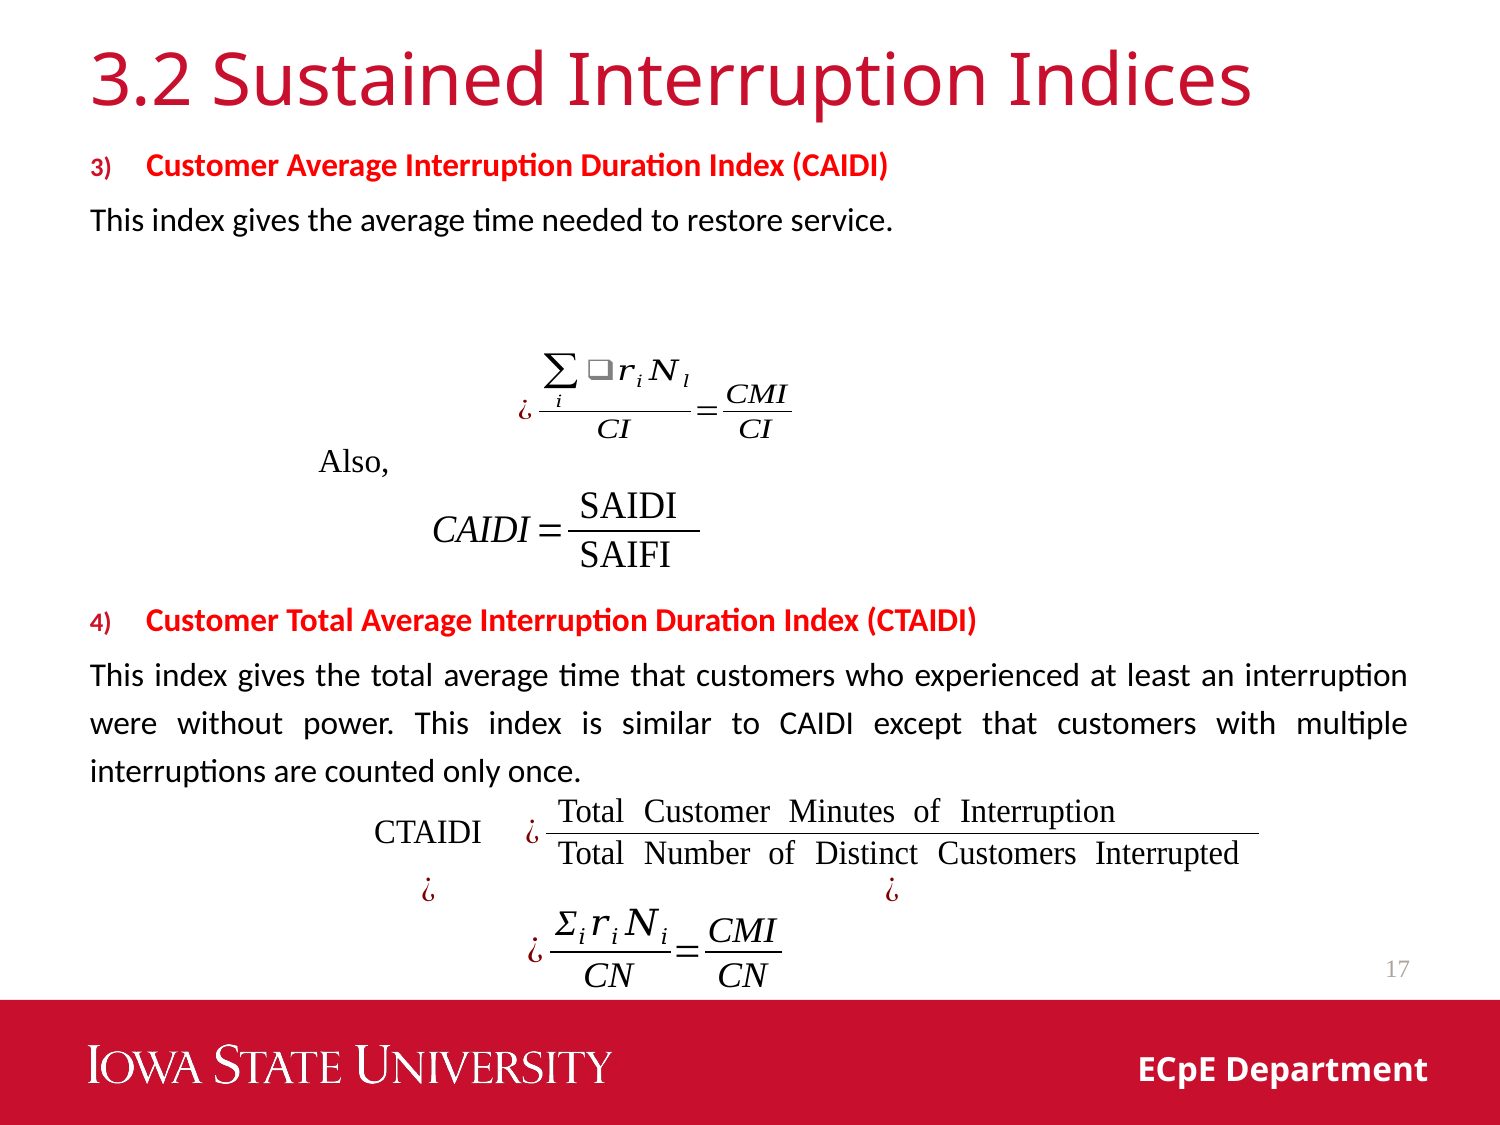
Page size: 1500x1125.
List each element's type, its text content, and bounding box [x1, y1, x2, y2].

footer ECpE Department [1118, 1038, 1448, 1099]
text_box Customer Total Average Interruption Duration Index (CTAIDI) This index gives the total average time that customers who experienced at least an interruption were without power. This index is similar to CAIDI except that customers with multiple interruptions are counted only once. [74, 583, 1425, 797]
title 3.2 Sustained Interruption Indices [74, 24, 1426, 128]
text_box Also, [303, 446, 441, 486]
slide_number 17 [1074, 937, 1425, 998]
picture [87, 1044, 613, 1088]
